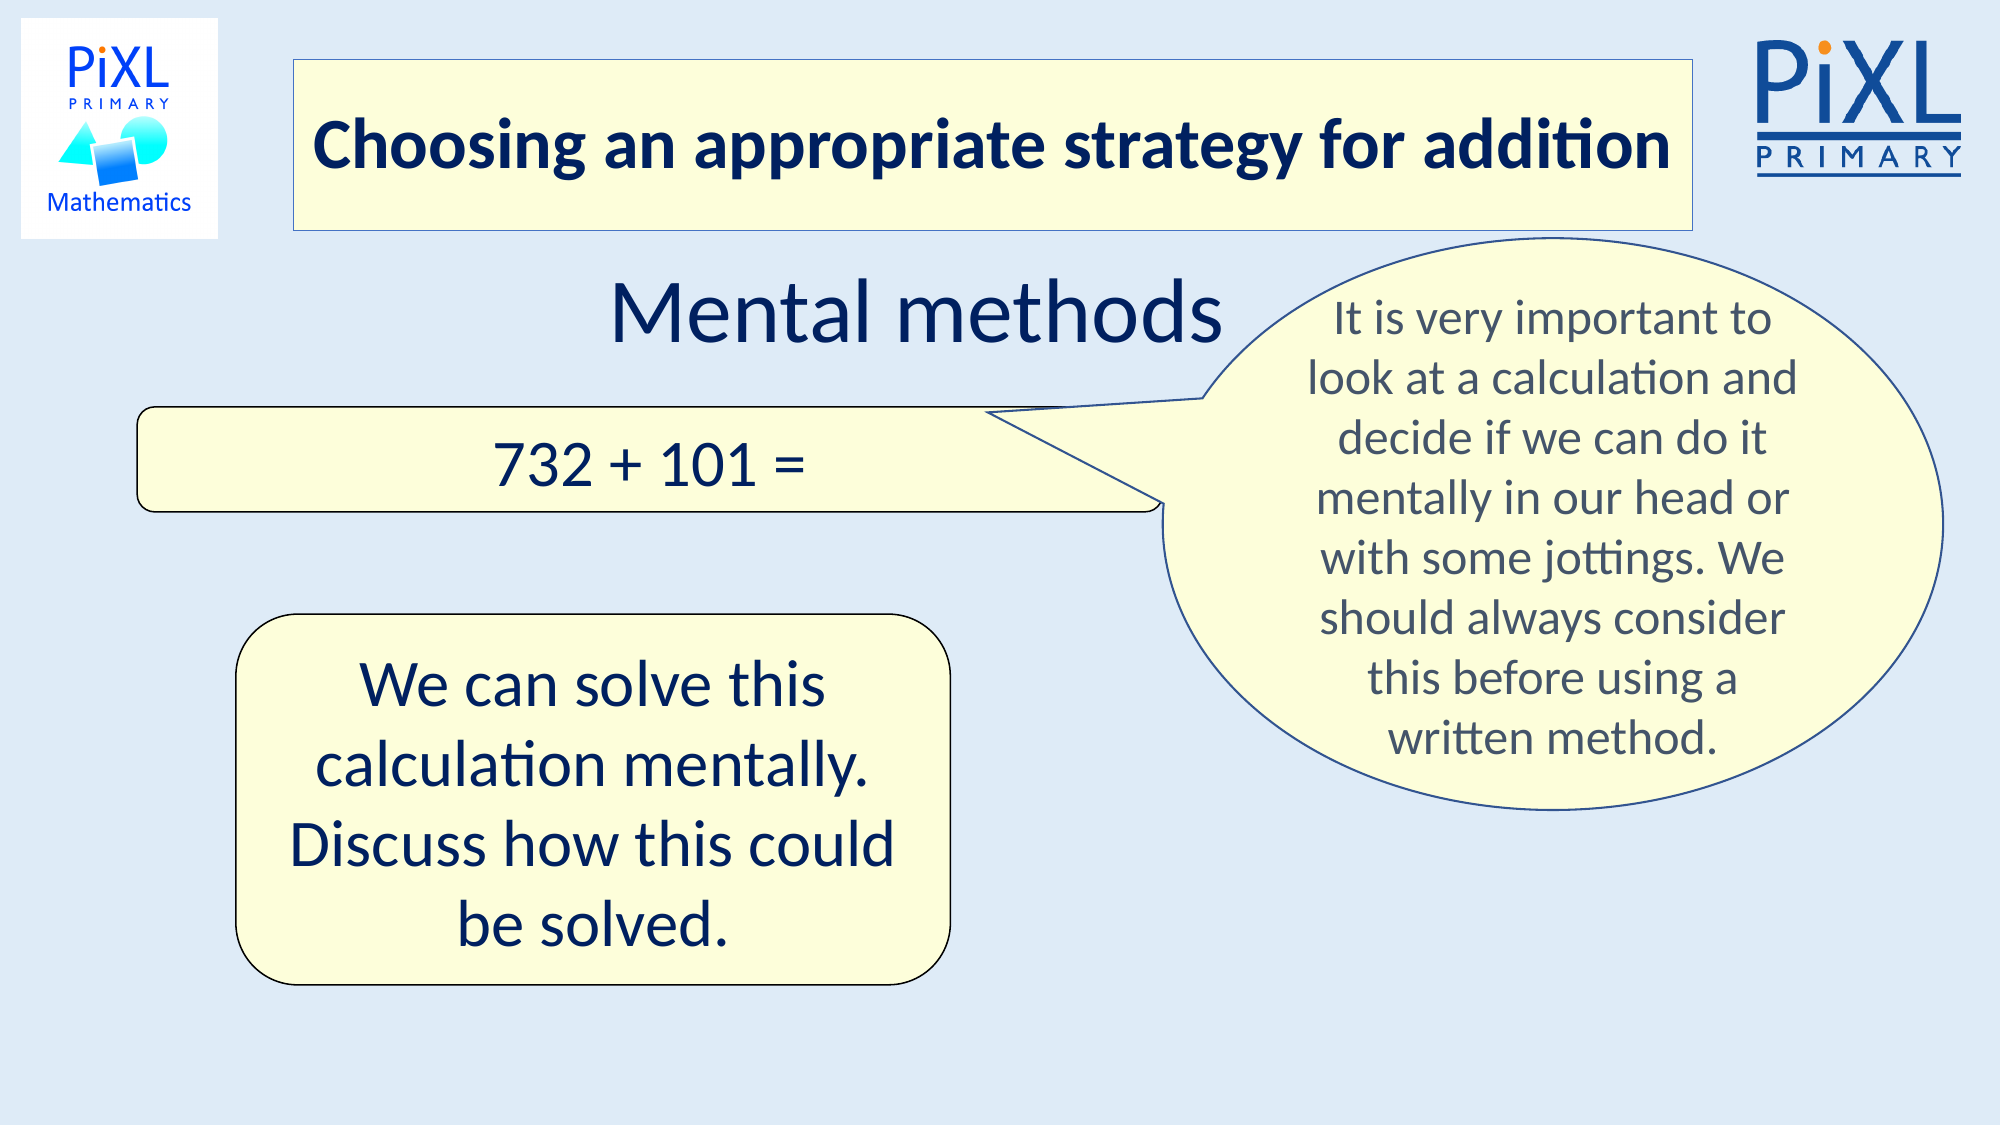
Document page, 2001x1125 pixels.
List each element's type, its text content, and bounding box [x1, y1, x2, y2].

text_box Choosing an appropriate strategy for addition [293, 59, 1693, 231]
text_box It is very important to look at a calculation and decide if we can do it mentally in our head or with some jottings. We should always consider this before using a written method. [983, 237, 1945, 812]
picture [20, 18, 218, 239]
title Mental methods [593, 218, 1944, 407]
text_box We can solve this calculation mentally. Discuss how this could be solved. [235, 614, 951, 985]
text_box 732 + 101 = [137, 406, 1160, 512]
picture [1757, 40, 1961, 177]
